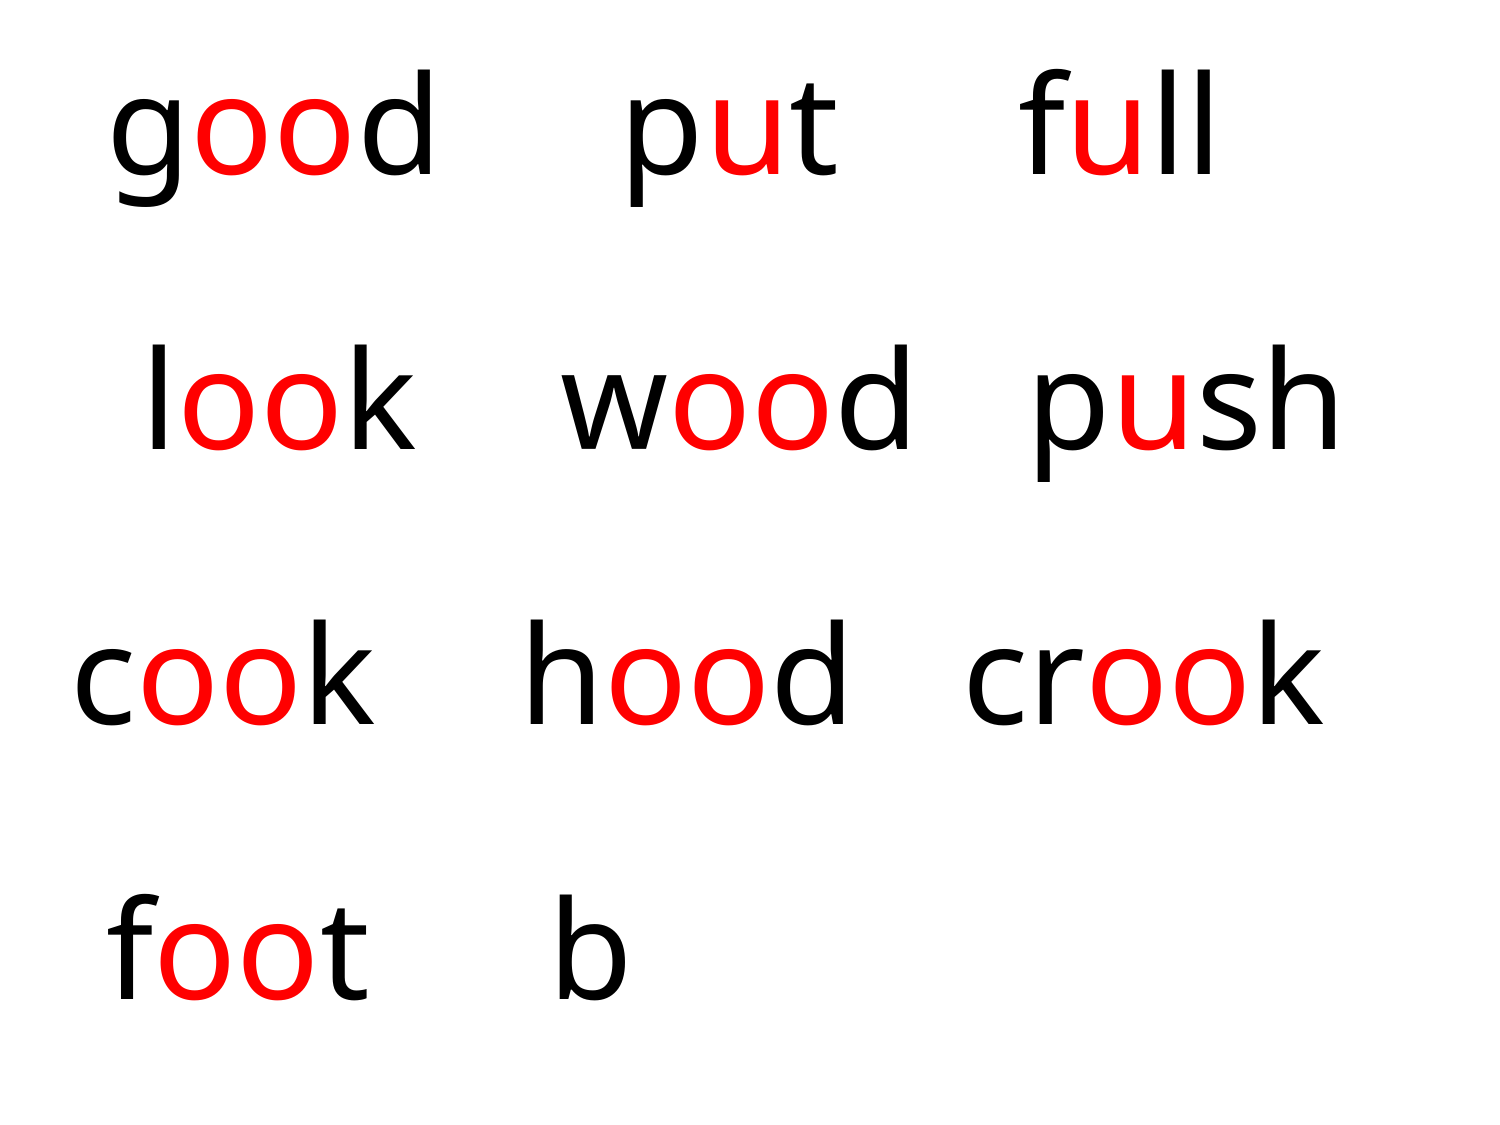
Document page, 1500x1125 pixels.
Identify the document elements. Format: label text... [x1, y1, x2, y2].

text_box good put full look wood push cook hood crook foot b [19, 29, 1484, 1035]
